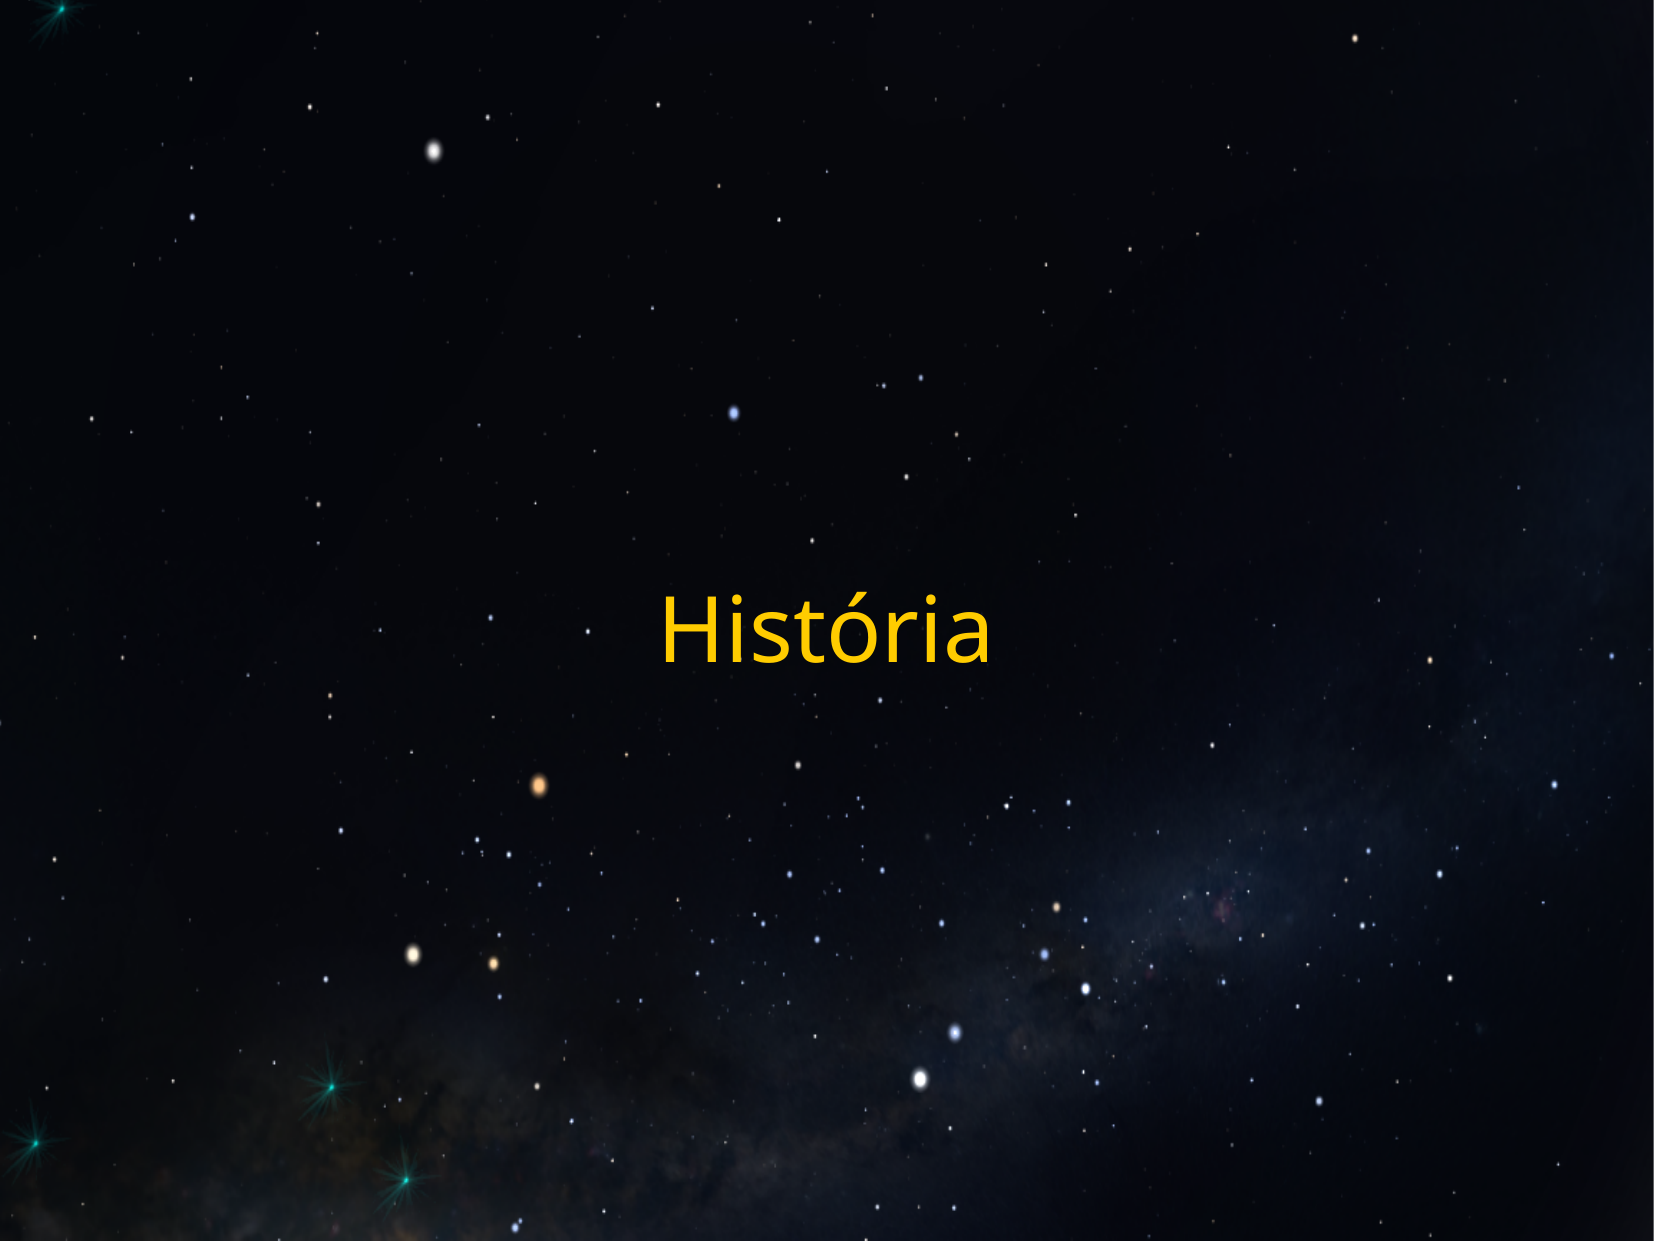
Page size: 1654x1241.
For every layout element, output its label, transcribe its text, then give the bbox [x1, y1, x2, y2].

title História [82, 521, 1571, 730]
picture [0, 0, 1654, 1241]
